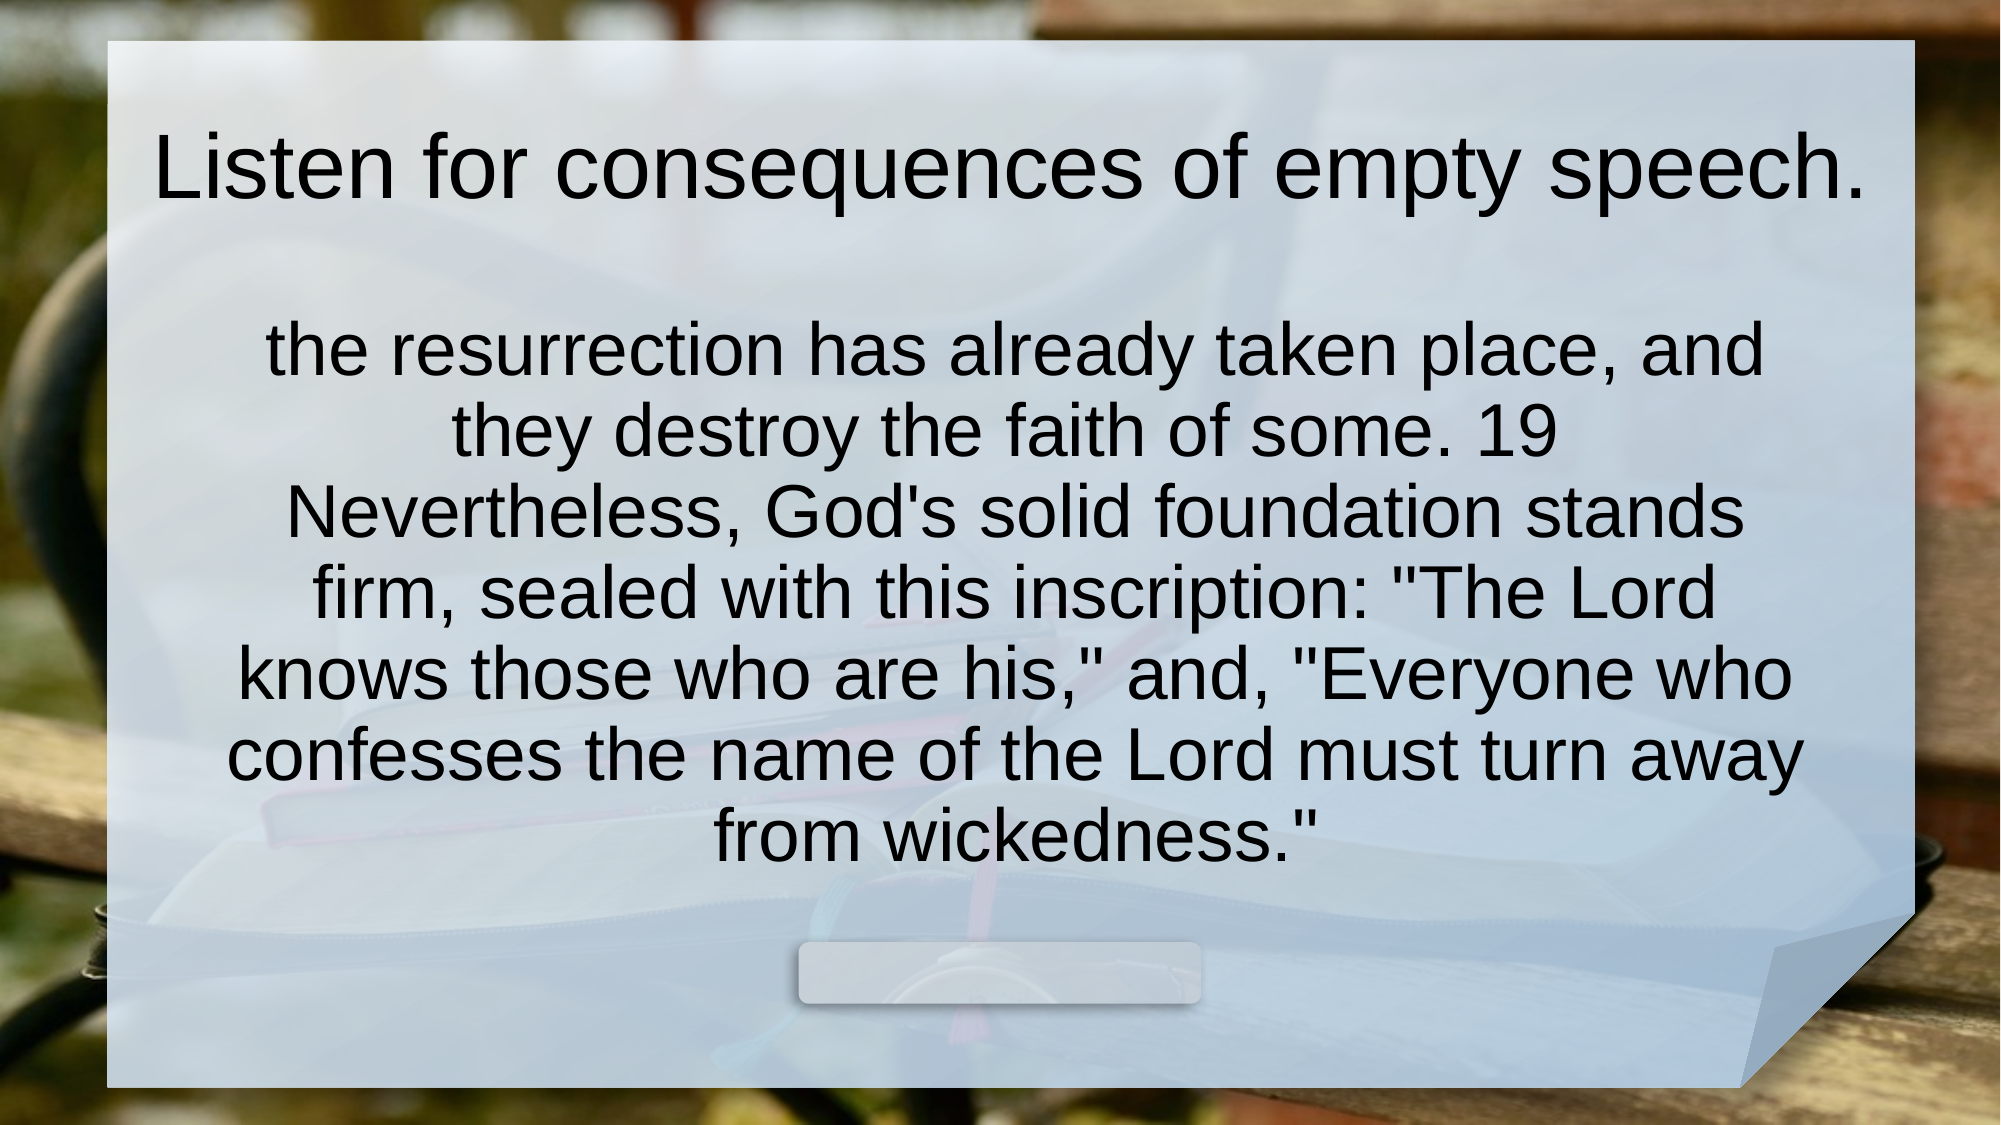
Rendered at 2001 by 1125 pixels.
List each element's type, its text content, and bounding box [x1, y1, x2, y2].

picture [0, 0, 2001, 1125]
list the resurrection has already taken place, and they destroy the faith of some. 19 Nevertheless, God's solid foundation stands firm, sealed with this inscription: "The Lord knows those who are his," and, "Everyone who confesses the name of the Lord must turn away from wickedness." [202, 303, 1830, 1017]
title Listen for consequences of empty speech. [137, 59, 1895, 278]
